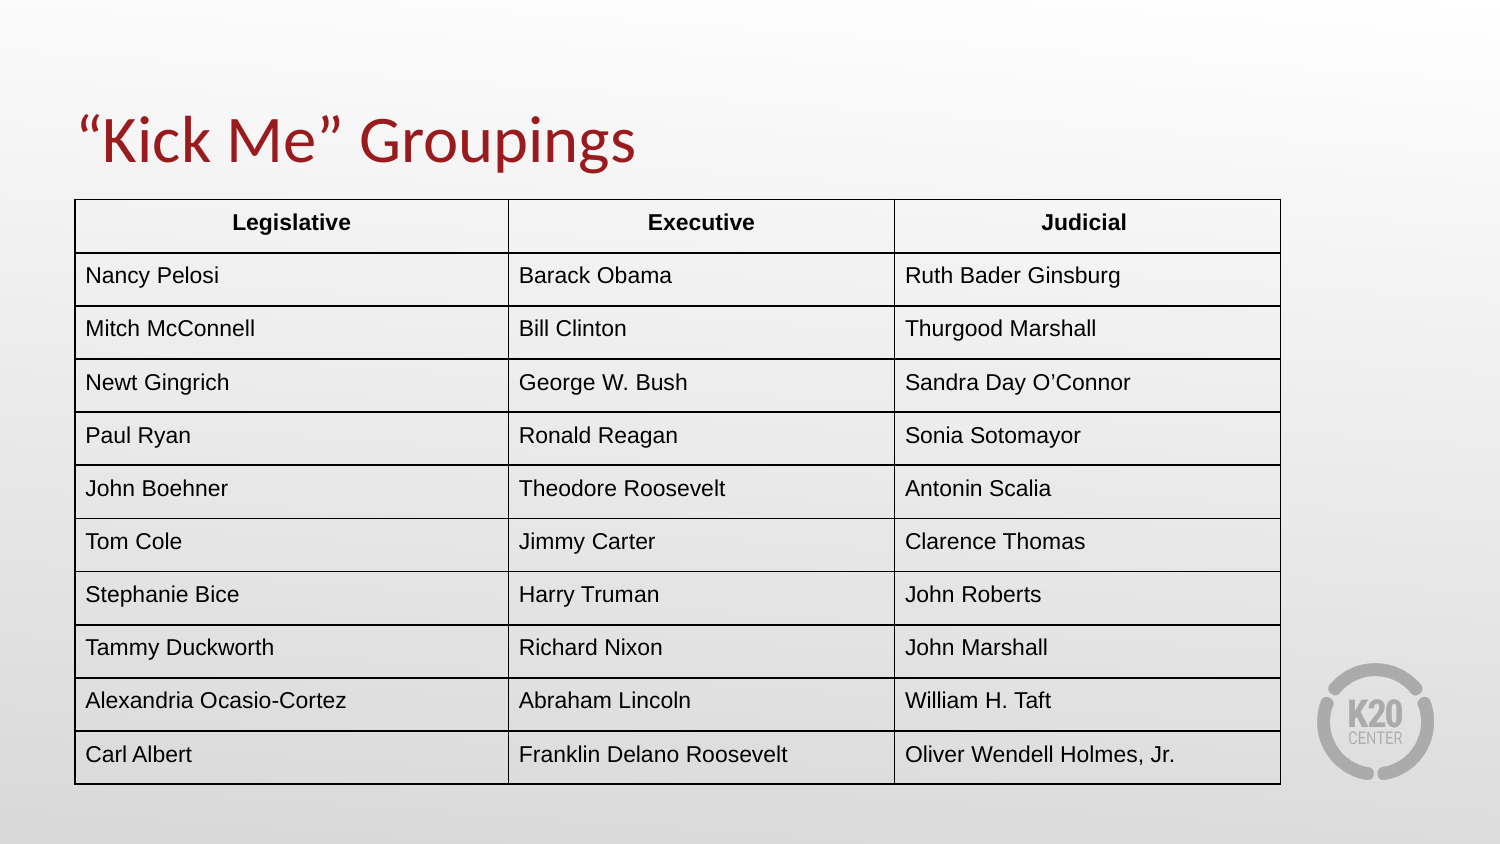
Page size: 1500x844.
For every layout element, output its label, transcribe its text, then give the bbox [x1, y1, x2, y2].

table_cell Clarence Thomas [895, 519, 1280, 571]
table_cell Barack Obama [509, 254, 894, 305]
table_cell Alexandria Ocasio-Cortez [76, 679, 508, 730]
table_cell Oliver Wendell Holmes, Jr. [895, 732, 1280, 783]
table_cell John Roberts [895, 572, 1280, 624]
table_cell Sandra Day O’Connor [895, 360, 1280, 411]
picture [1300, 646, 1451, 797]
table_cell Franklin Delano Roosevelt [509, 732, 894, 783]
table_header Legislative [76, 200, 508, 252]
table_cell Carl Albert [76, 732, 508, 783]
table_cell Tammy Duckworth [76, 626, 508, 677]
table_cell Theodore Roosevelt [509, 466, 894, 518]
table_cell Jimmy Carter [509, 519, 894, 571]
table_cell Ronald Reagan [509, 413, 894, 464]
table_cell John Boehner [76, 466, 508, 518]
table_cell Abraham Lincoln [509, 679, 894, 730]
table_cell Antonin Scalia [895, 466, 1280, 518]
table_cell Stephanie Bice [76, 572, 508, 624]
table_cell Richard Nixon [509, 626, 894, 677]
table_cell Sonia Sotomayor [895, 413, 1280, 464]
table_cell Thurgood Marshall [895, 307, 1280, 358]
table_cell Bill Clinton [509, 307, 894, 358]
table_cell Tom Cole [76, 519, 508, 571]
table_cell Nancy Pelosi [76, 254, 508, 305]
table_header Executive [509, 200, 894, 252]
table_cell Mitch McConnell [76, 307, 508, 358]
table_cell Newt Gingrich [76, 360, 508, 411]
title “Kick Me” Groupings [75, 35, 1438, 177]
table_cell Ruth Bader Ginsburg [895, 254, 1280, 305]
table_cell Paul Ryan [76, 413, 508, 464]
table_cell William H. Taft [895, 679, 1280, 730]
table_cell John Marshall [895, 626, 1280, 677]
table_cell Harry Truman [509, 572, 894, 624]
table_cell George W. Bush [509, 360, 894, 411]
table_header Judicial [895, 200, 1280, 252]
